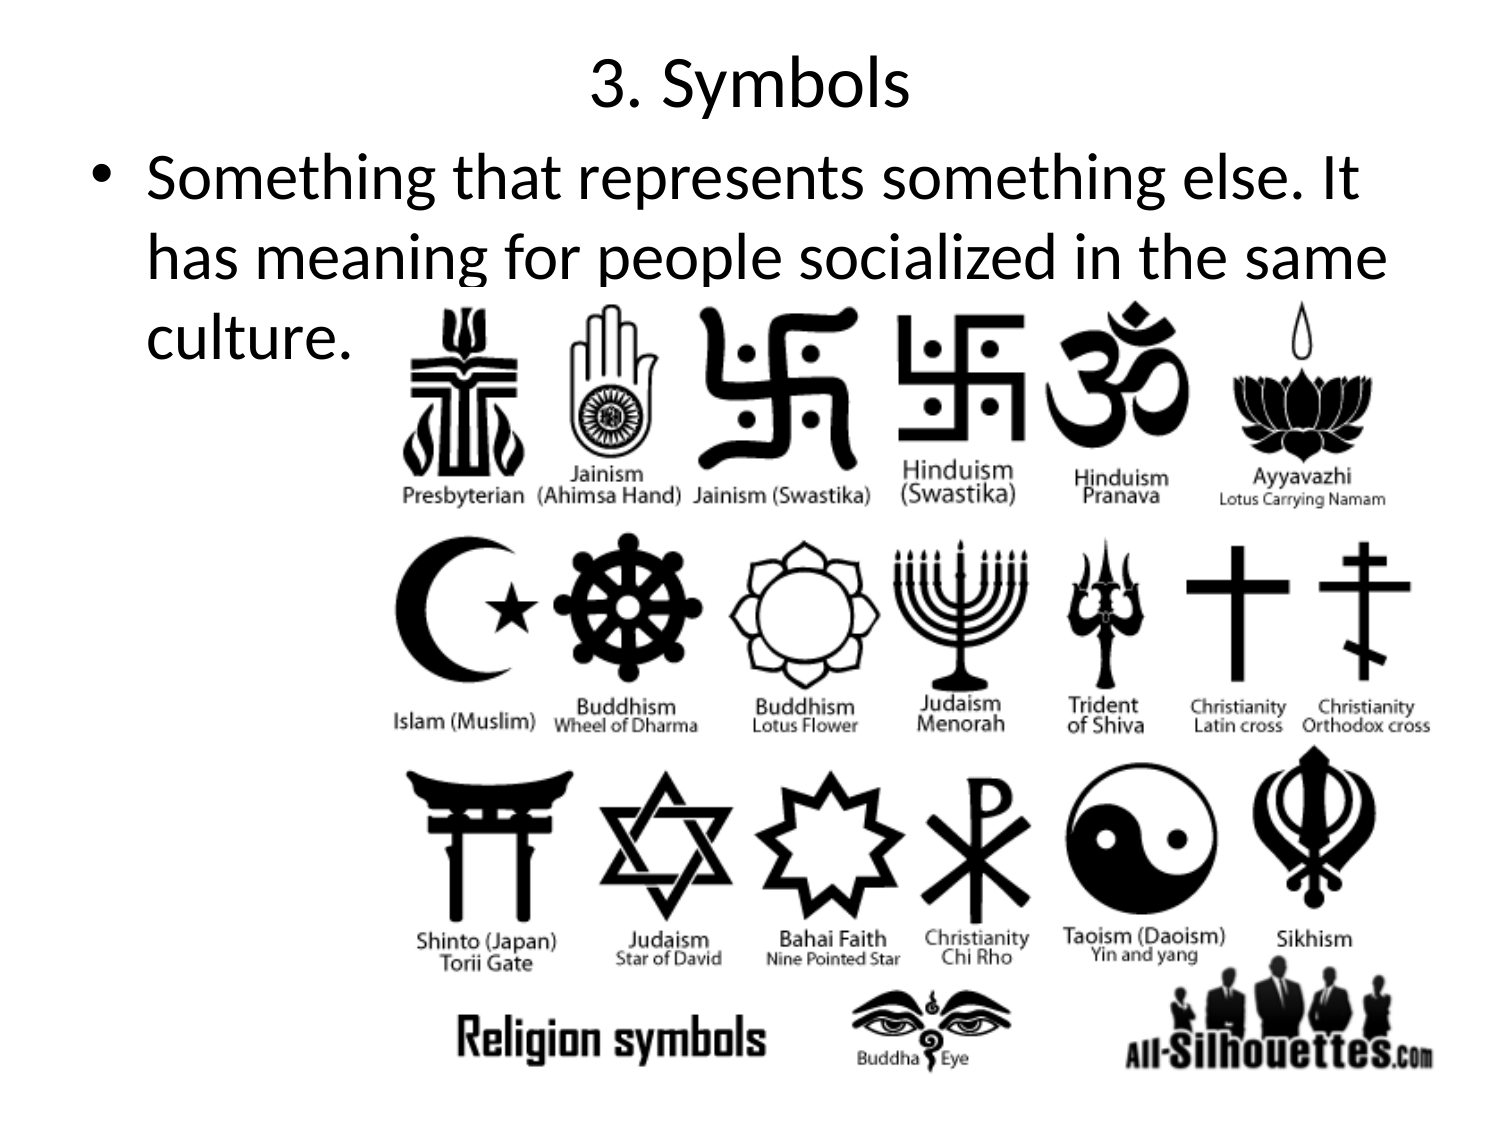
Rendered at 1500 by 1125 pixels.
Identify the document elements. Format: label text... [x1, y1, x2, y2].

picture [374, 287, 1448, 1083]
list Something that represents something else. It has meaning for people socialized in the same culture. [75, 125, 1425, 388]
title 3. Symbols [75, 24, 1425, 125]
